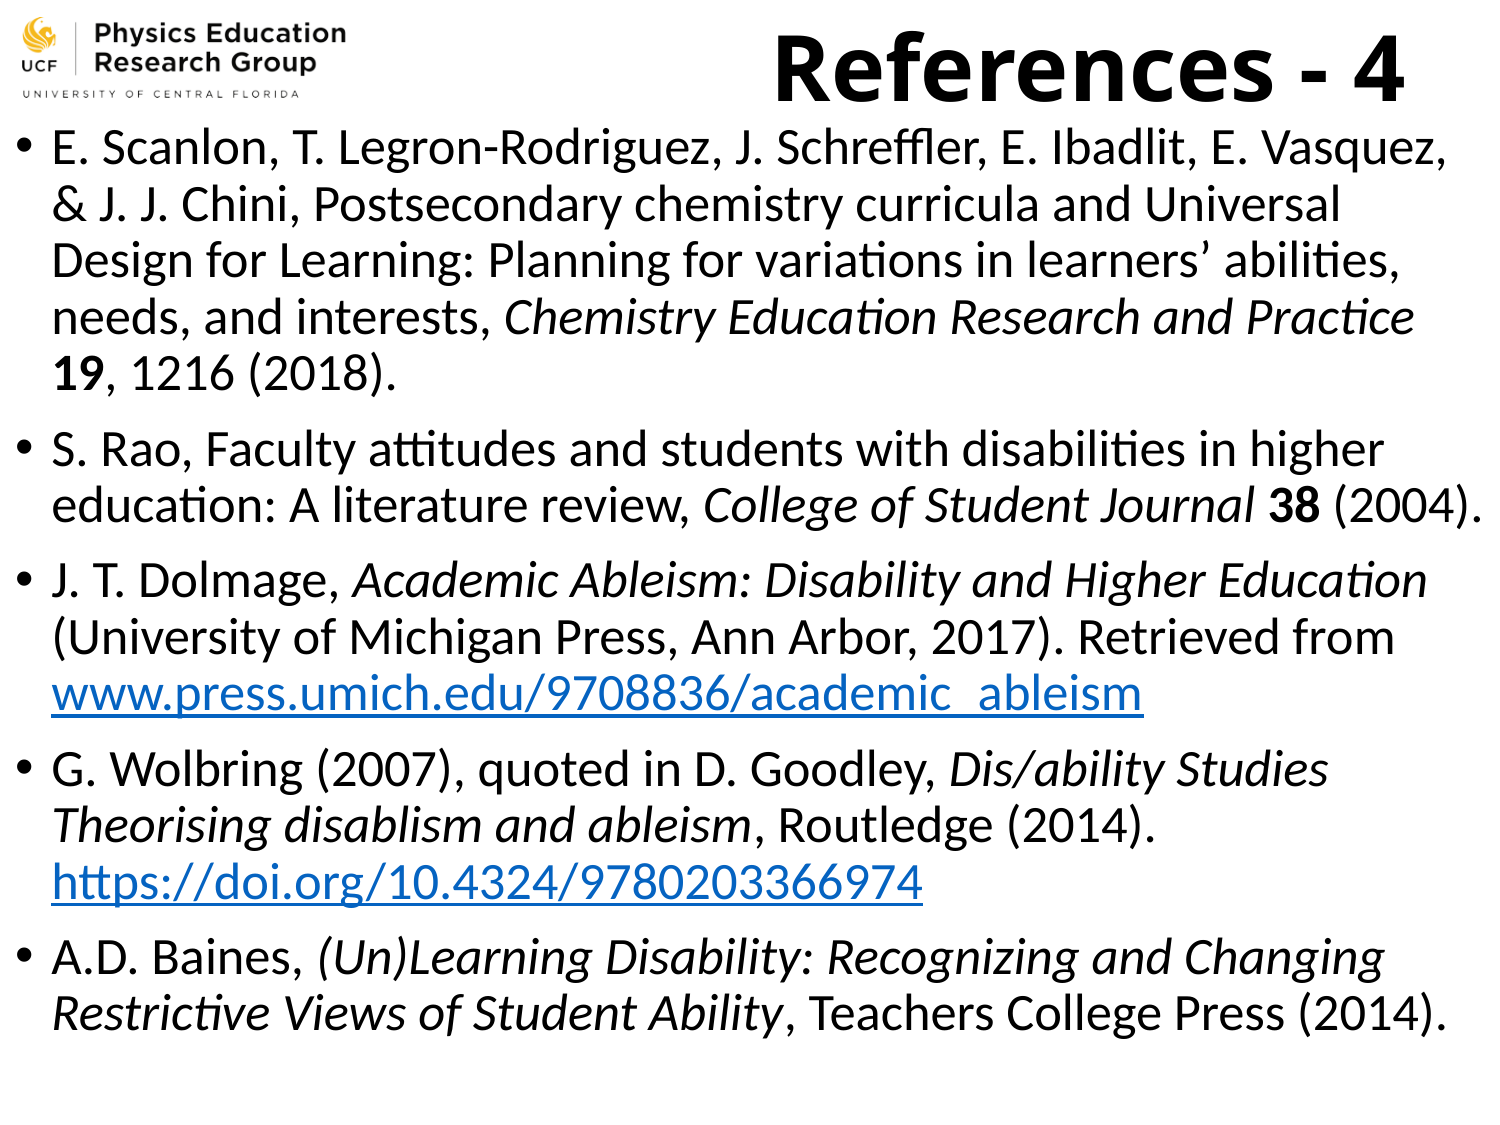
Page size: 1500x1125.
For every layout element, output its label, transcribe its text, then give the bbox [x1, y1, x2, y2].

picture [22, 17, 127, 98]
list E. Scanlon, T. Legron-Rodriguez, J. Schreffler, E. Ibadlit, E. Vasquez, & J. J. Chini, Postsecondary chemistry curricula and Universal Design for Learning: Planning for variations in learners’ abilities, needs, and interests, Chemistry Education Research and Practice 19, 1216 (2018). S. Rao, Faculty attitudes and students with disabilities in higher education: A literature review, College of Student Journal 38 (2004). J. T. Dolmage, Academic Ableism: Disability and Higher Education (University of Michigan Press, Ann Arbor, 2017). Retrieved from www.press.umich.edu/9708836/academic_ableism G. Wolbring (2007), quoted in D. Goodley, Dis/ability Studies Theorising disablism and ableism, Routledge (2014). https://doi.org/10.4324/9780203366974 A.D. Baines, (Un)Learning Disability: Recognizing and Changing Restrictive Views of Student Ability, Teachers College Press (2014). [0, 112, 1500, 1125]
title References - 4 [127, 0, 1422, 112]
